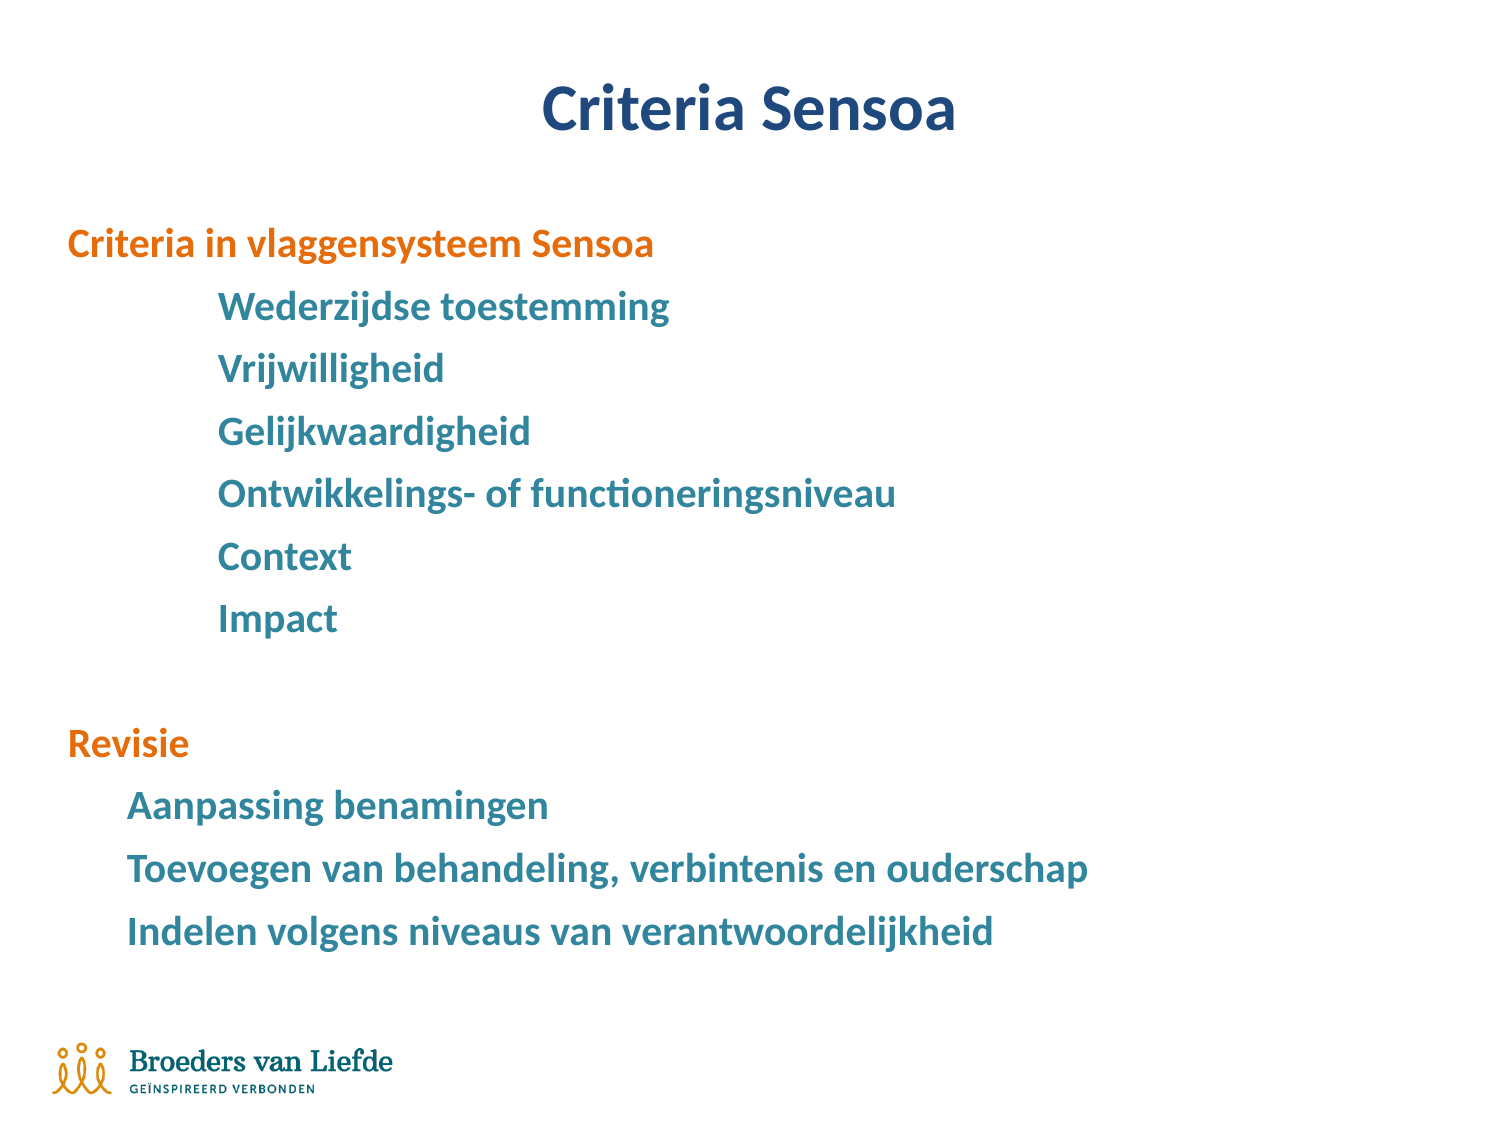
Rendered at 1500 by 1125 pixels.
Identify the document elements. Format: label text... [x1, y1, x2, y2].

text_box Criteria Sensoa [41, 45, 1459, 164]
text_box Criteria in vlaggensysteem Sensoa Wederzijdse toestemming Vrijwilligheid Gelijkwaardigheid Ontwikkelings- of functioneringsniveau Context Impact Revisie Aanpassing benamingen Toevoegen van behandeling, verbintenis en ouderschap Indelen volgens niveaus van verantwoordelijkheid [53, 196, 1471, 961]
picture [5, 1022, 439, 1107]
